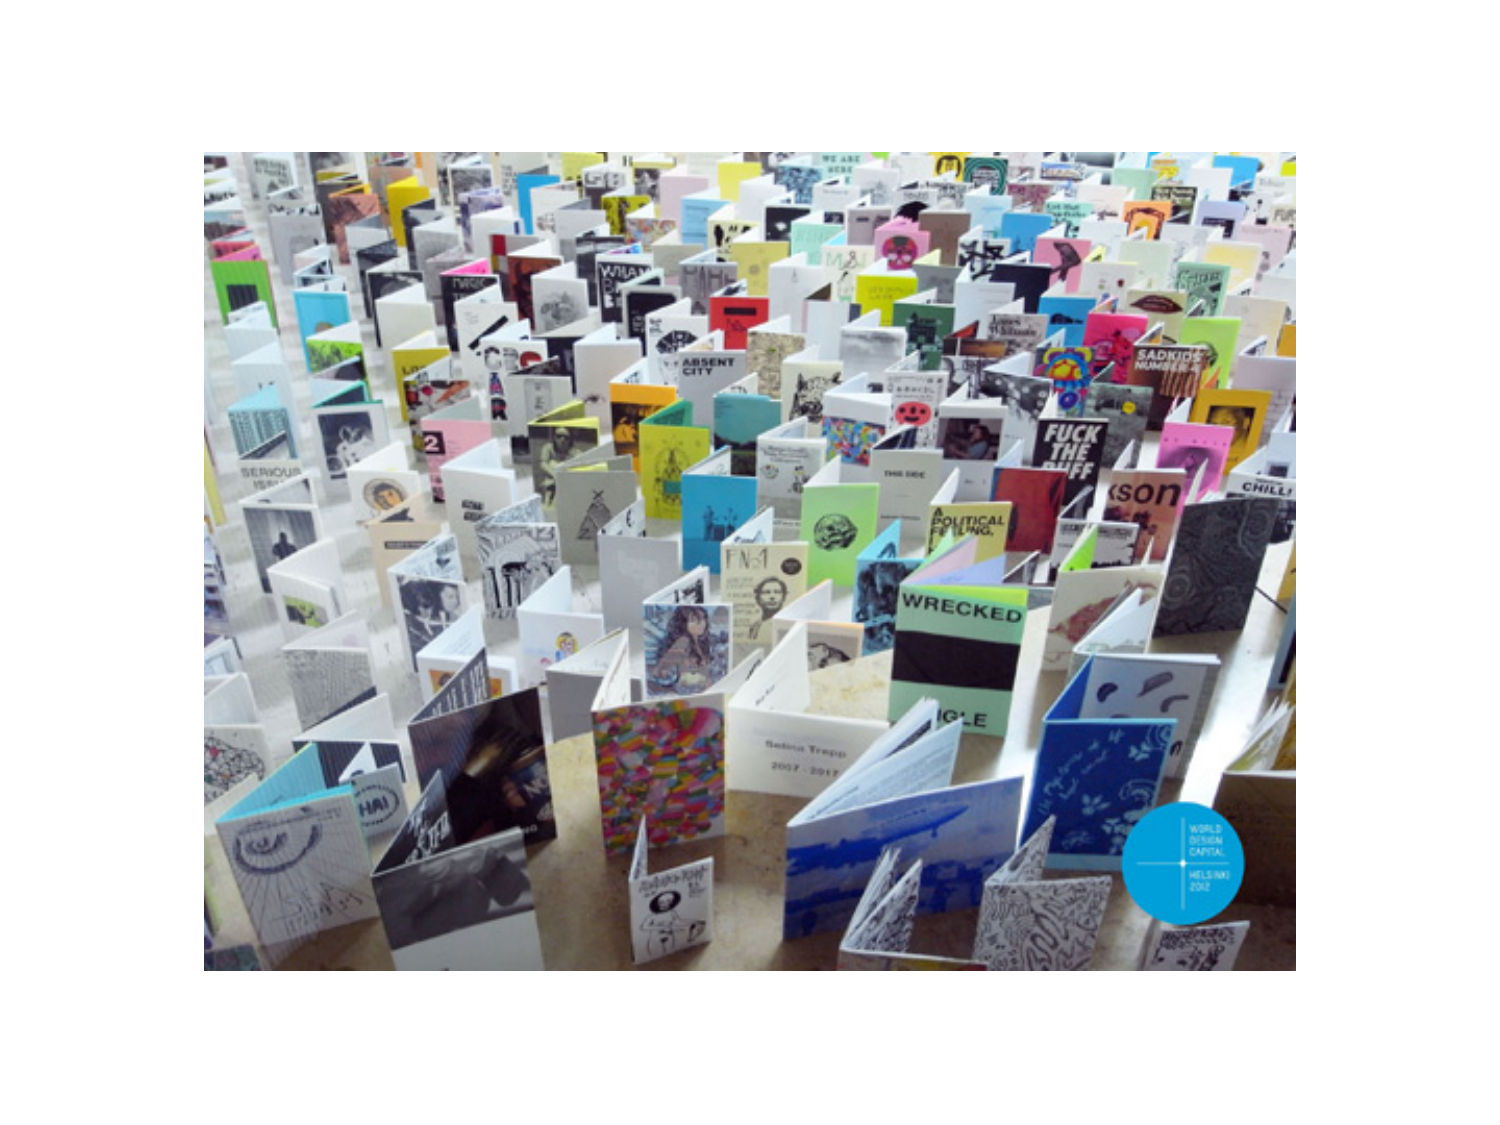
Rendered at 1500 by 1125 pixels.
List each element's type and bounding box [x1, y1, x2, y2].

picture [203, 151, 1296, 971]
